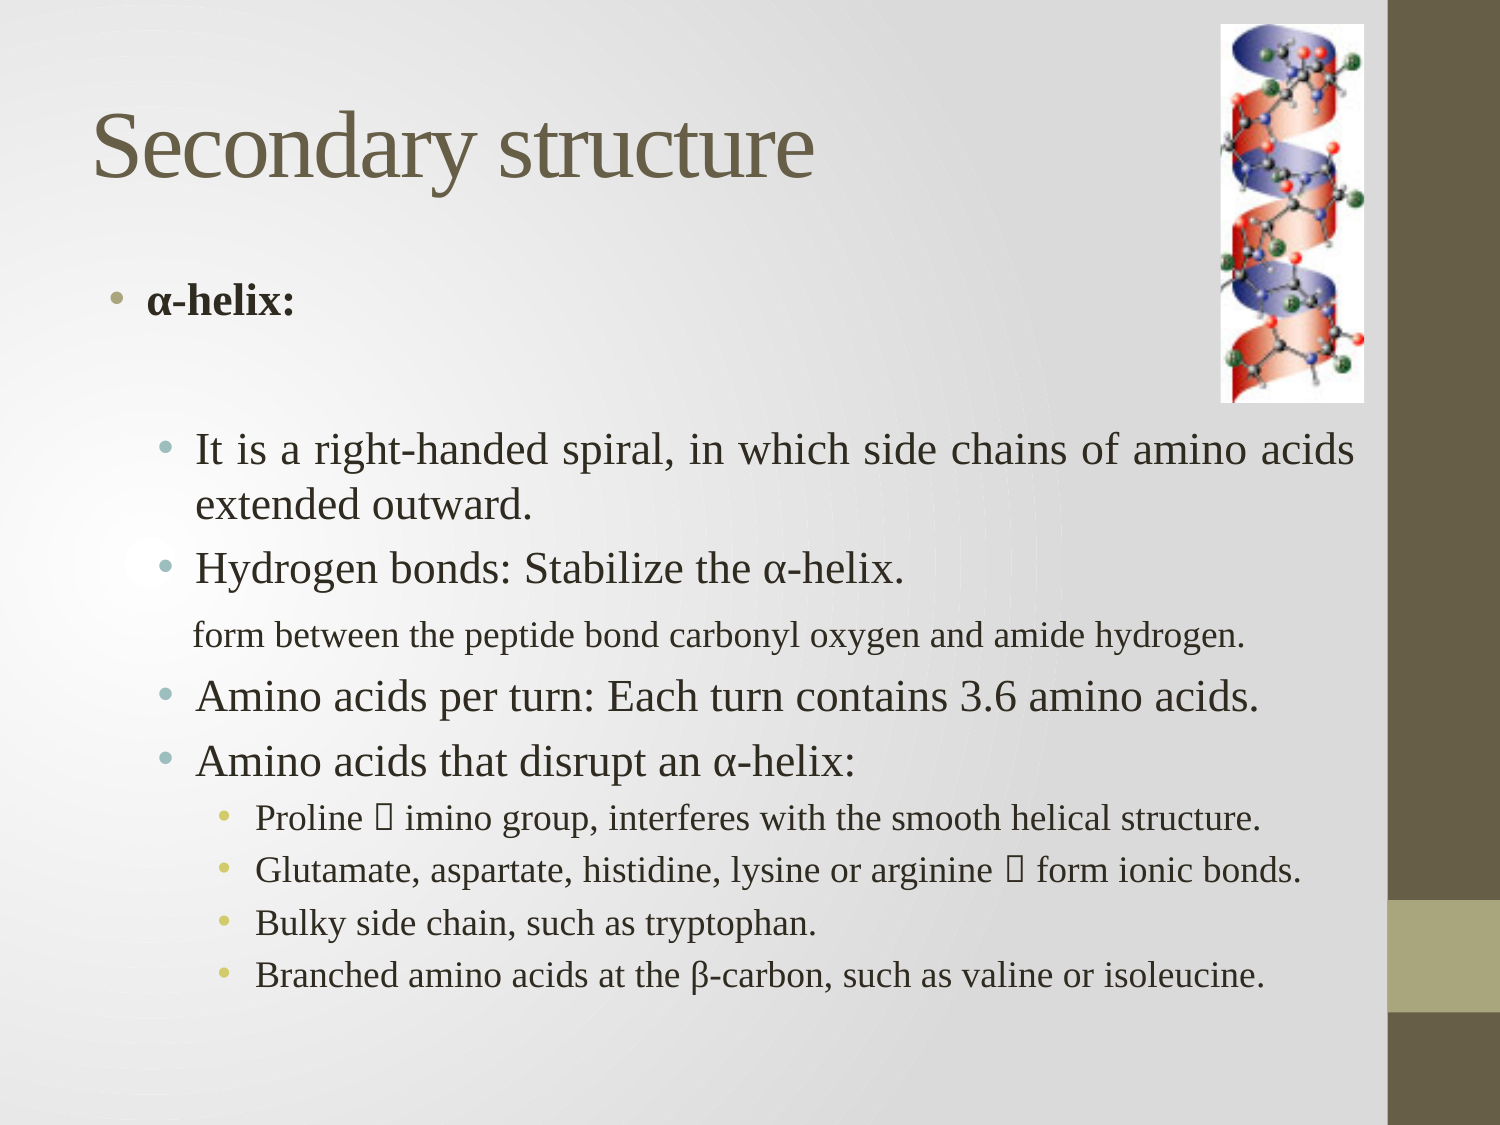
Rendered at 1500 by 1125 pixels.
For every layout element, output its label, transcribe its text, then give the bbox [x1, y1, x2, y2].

picture [1220, 24, 1365, 403]
list α-helix: It is a right-handed spiral, in which side chains of amino acids extended outward. Hydrogen bonds: Stabilize the α-helix. form between the peptide bond carbonyl oxygen and amide hydrogen. Amino acids per turn: Each turn contains 3.6 amino acids. Amino acids that disrupt an α-helix: Proline  imino group, interferes with the smooth helical structure. Glutamate, aspartate, histidine, lysine or arginine  form ionic bonds. Bulky side chain, such as tryptophan. Branched amino acids at the β-carbon, such as valine or isoleucine. [75, 262, 1372, 1050]
title Secondary structure [75, 45, 1217, 233]
